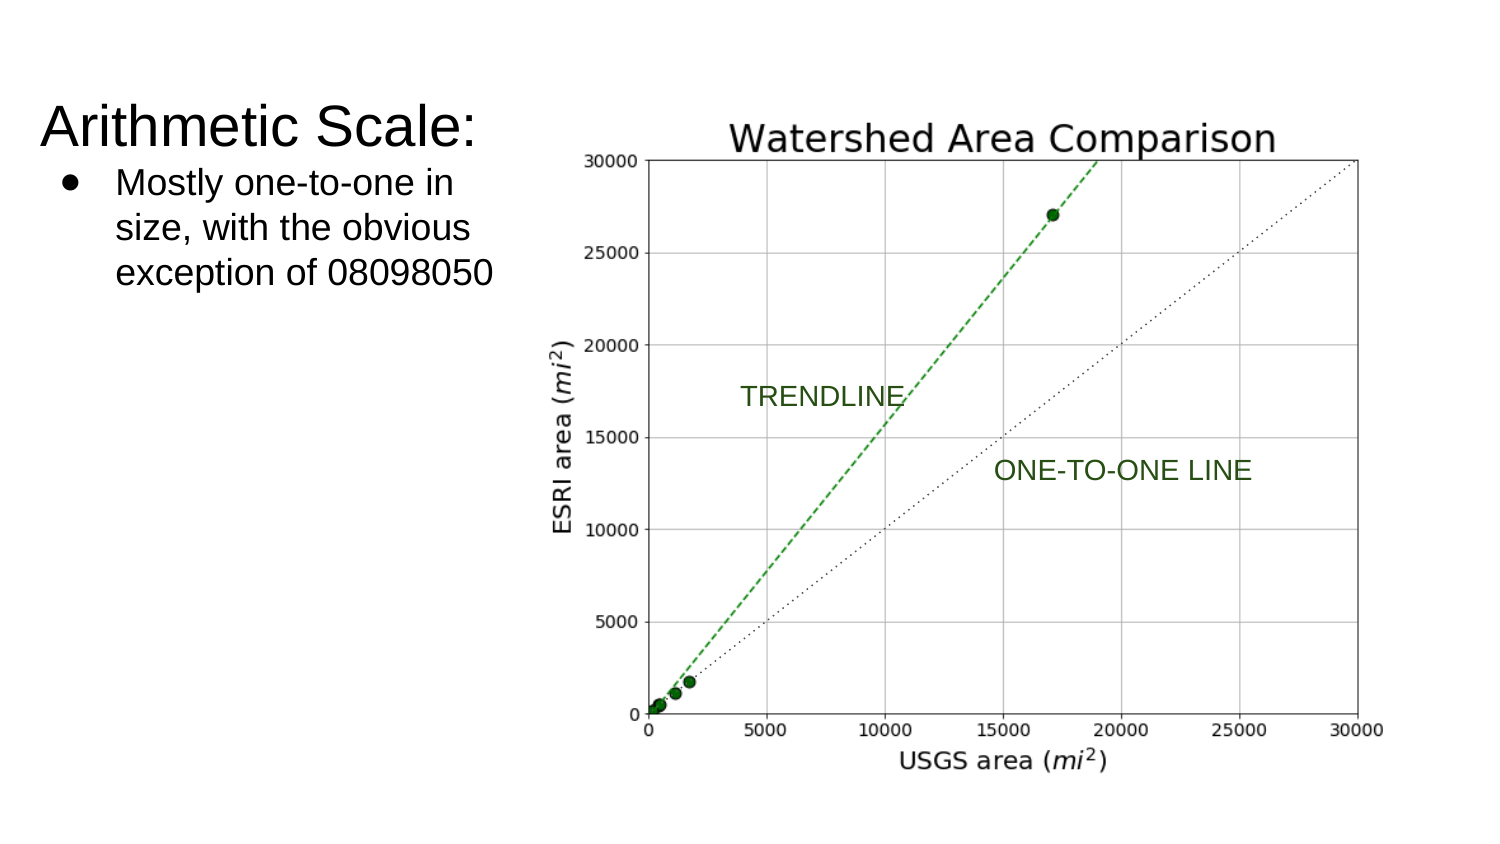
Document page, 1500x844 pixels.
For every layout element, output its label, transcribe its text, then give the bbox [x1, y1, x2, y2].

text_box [646, 160, 1355, 716]
picture [533, 72, 1450, 806]
title Arithmetic Scale: Mostly one-to-one in size, with the obvious exception of 08098050 [25, 72, 532, 715]
